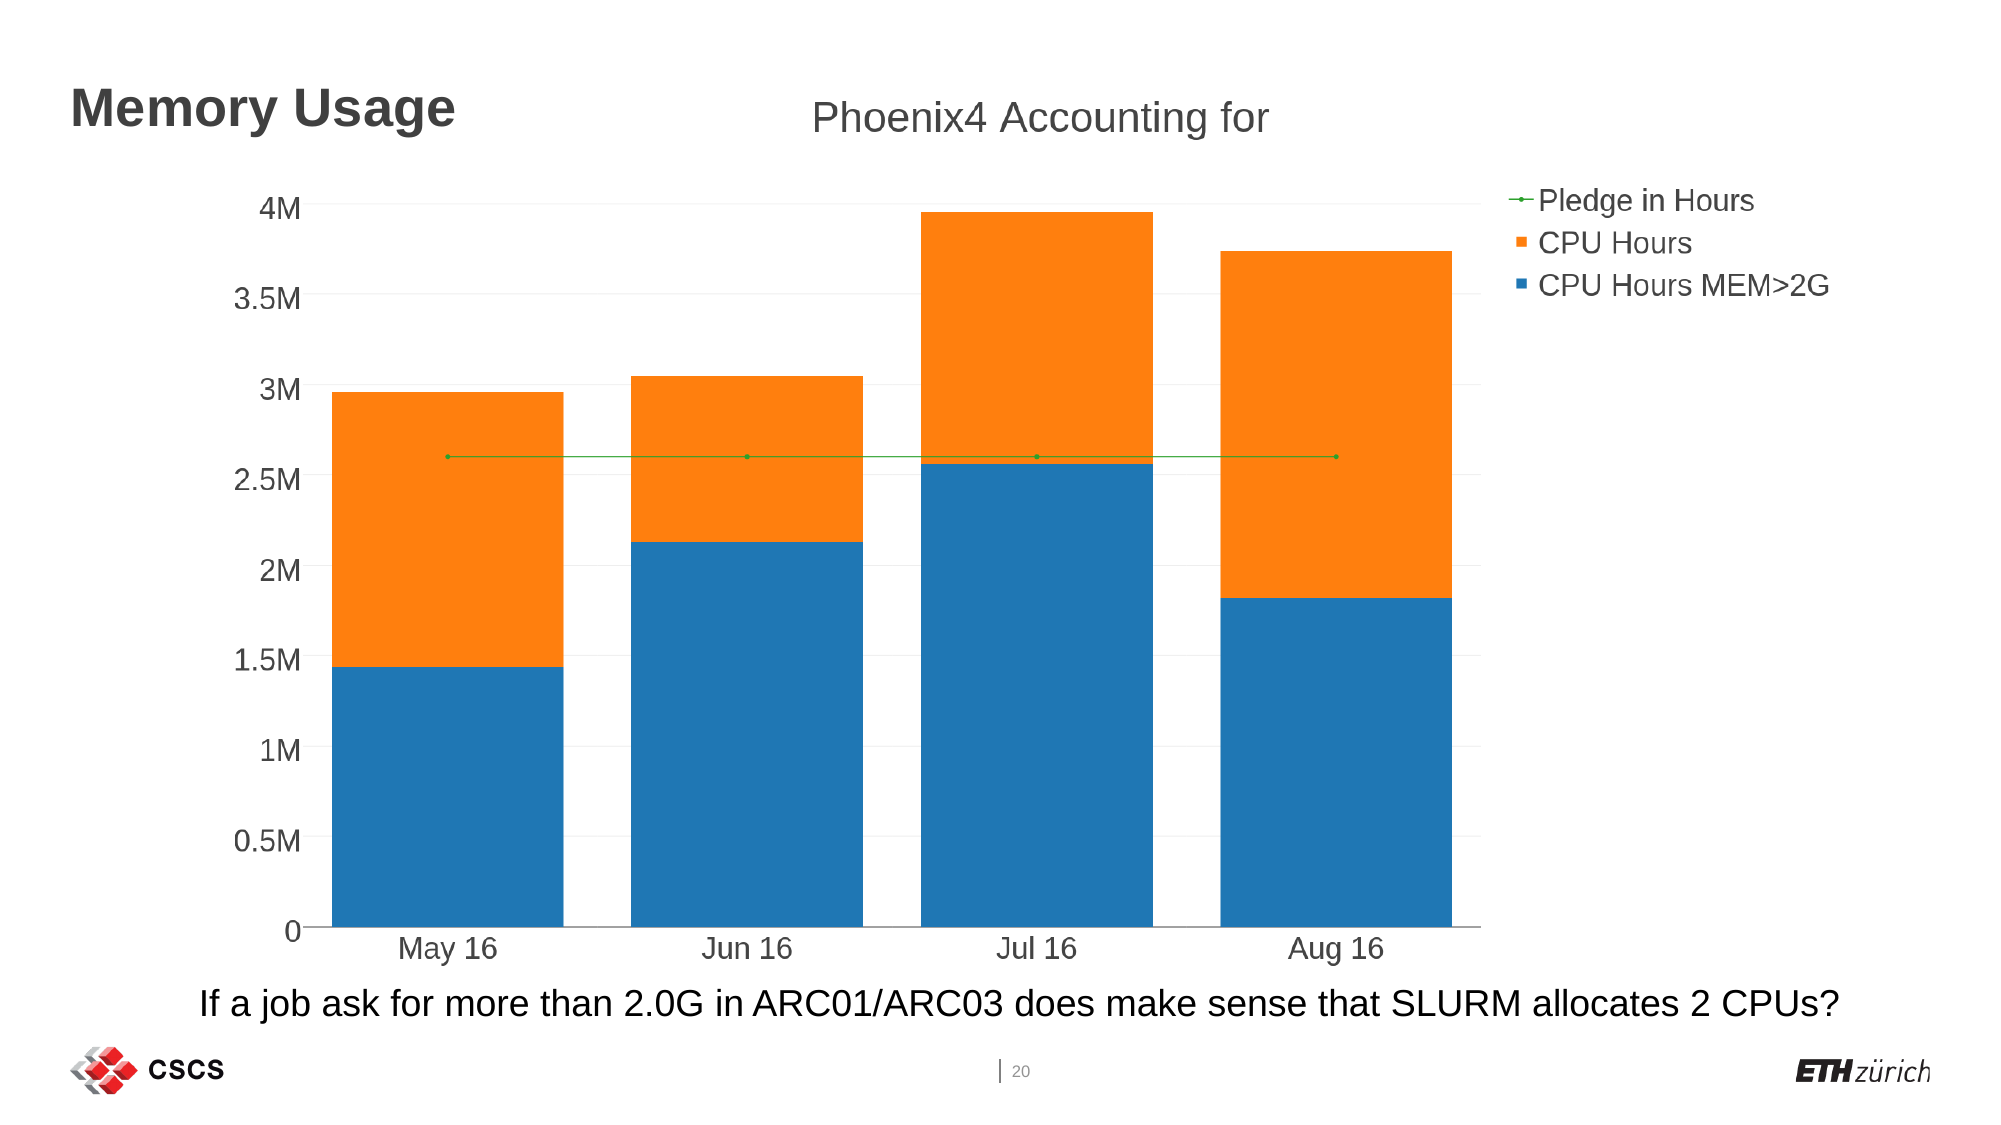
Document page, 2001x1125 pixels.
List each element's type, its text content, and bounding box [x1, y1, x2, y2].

list If a job ask for more than 2.0G in ARC01/ARC03 does make sense that SLURM allocates 2 CPUs? [198, 969, 1865, 1047]
picture [235, 89, 1845, 995]
title Memory Usage [70, 7, 1930, 149]
slide_number 20 [999, 1059, 1063, 1083]
